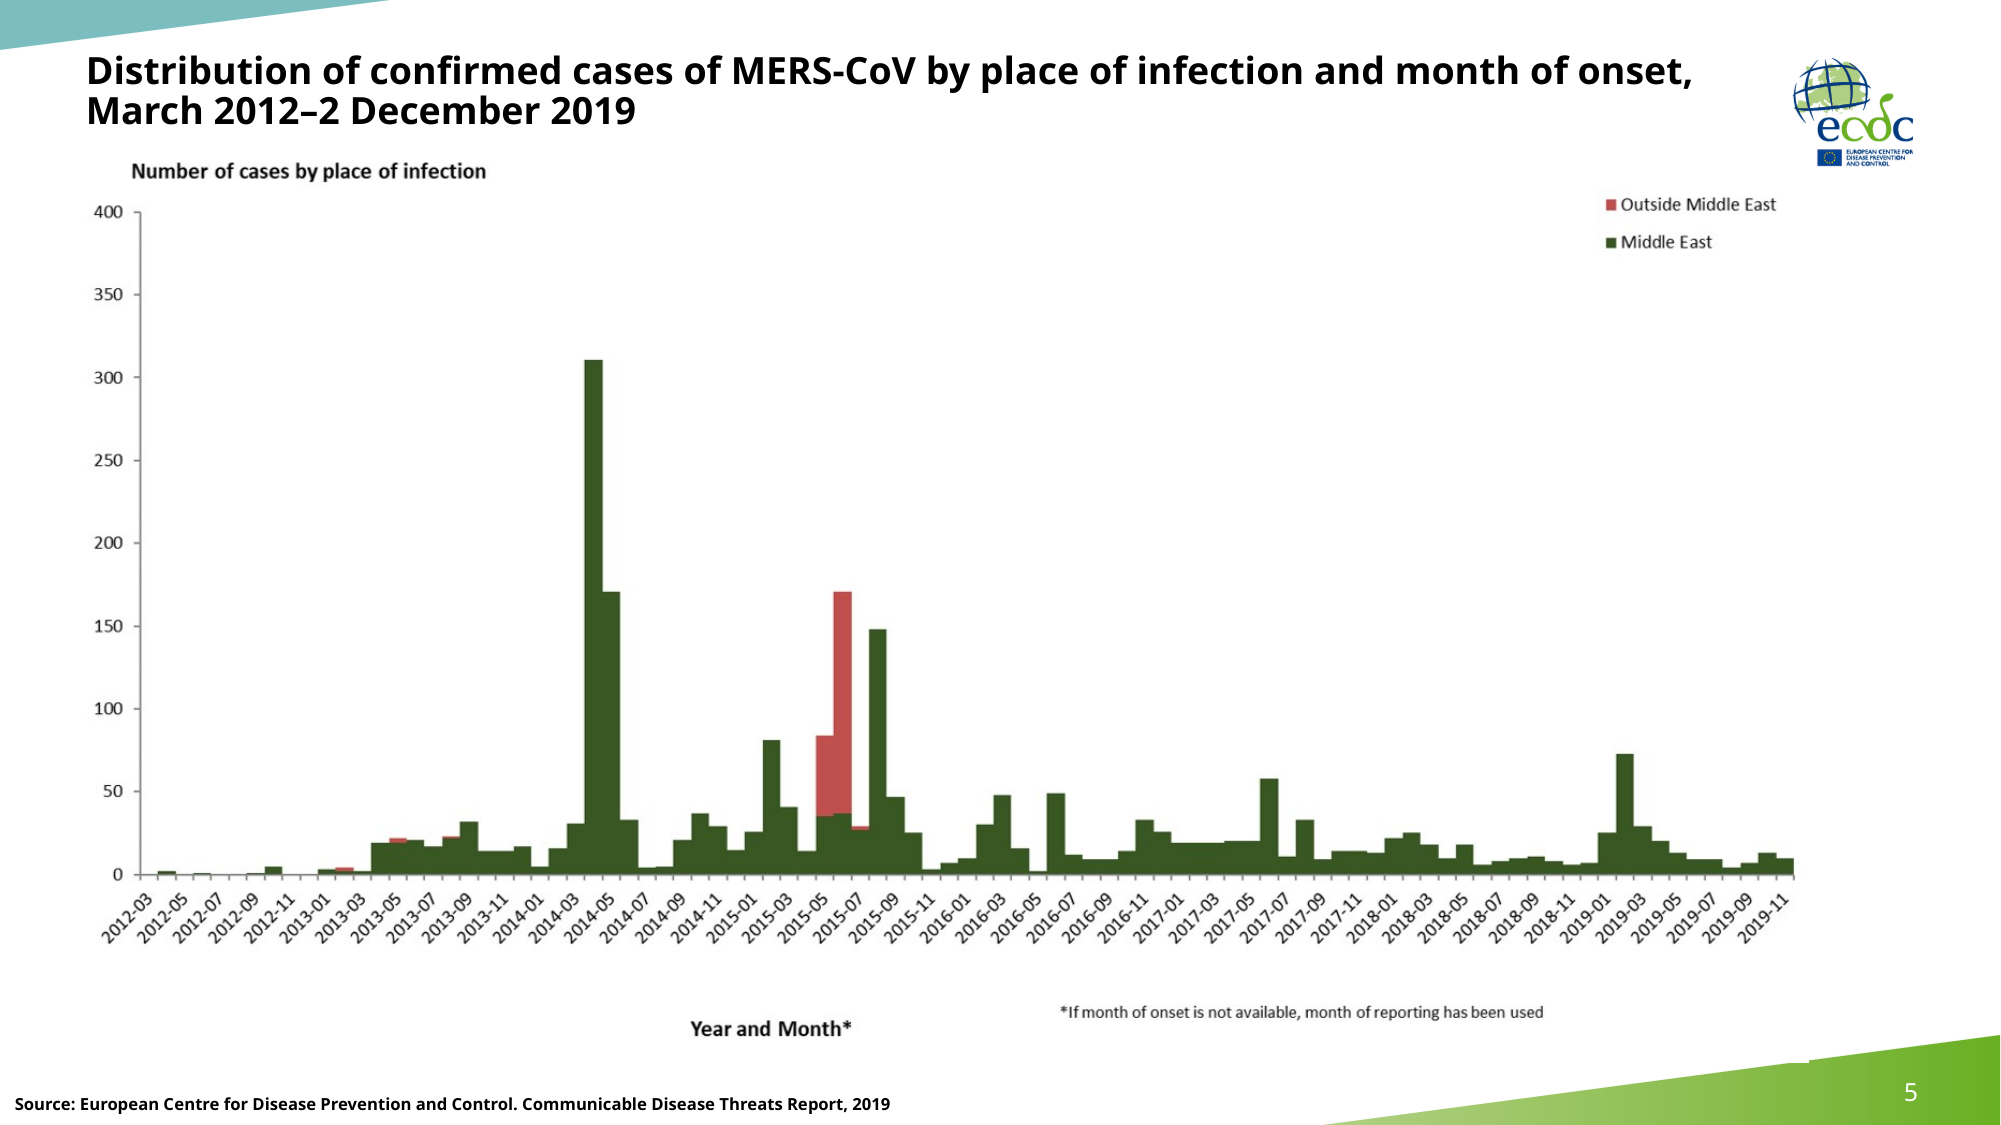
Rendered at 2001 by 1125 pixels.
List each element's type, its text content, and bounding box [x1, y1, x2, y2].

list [70, 154, 1809, 1063]
picture [0, 0, 2001, 1125]
title Distribution of confirmed cases of MERS-CoV by place of infection and month of onset, March 2012–2 December 2019 [70, 36, 1770, 154]
slide_number 5 [1483, 1062, 1934, 1123]
